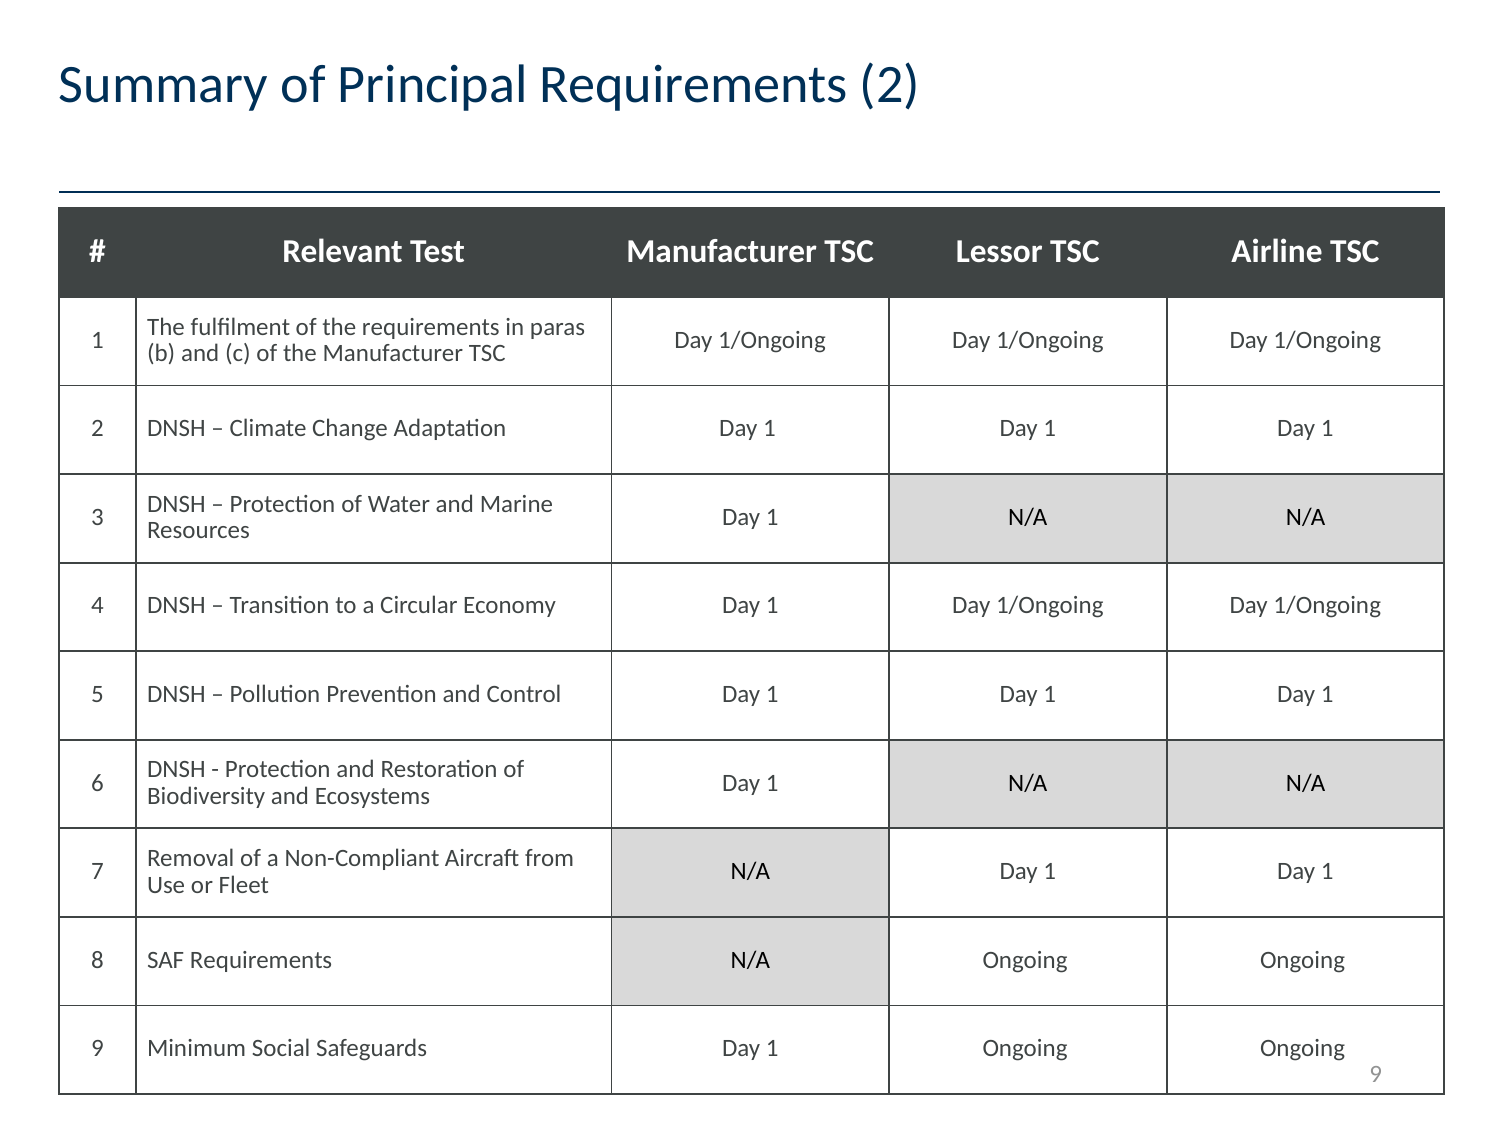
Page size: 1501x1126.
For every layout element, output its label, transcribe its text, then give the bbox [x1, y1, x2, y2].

table_cell Day 1 [890, 386, 1166, 473]
table_cell N/A [612, 829, 888, 916]
table_cell N/A [612, 918, 888, 1005]
table_header Lessor TSC [890, 209, 1166, 296]
title Summary of Principal Requirements (2) [59, 59, 1441, 119]
table_header Manufacturer TSC [612, 209, 888, 296]
table_cell Minimum Social Safeguards [137, 1006, 611, 1093]
table_cell Day 1 [1168, 652, 1443, 739]
table_cell Day 1 [612, 564, 888, 650]
table_header Relevant Test [137, 209, 611, 296]
table_cell Day 1/Ongoing [890, 564, 1166, 650]
table_header Airline TSC [1168, 209, 1443, 296]
table_cell 4 [60, 564, 135, 650]
table_cell N/A [890, 741, 1166, 827]
table_cell Day 1/Ongoing [1168, 298, 1443, 385]
table_cell Ongoing [1168, 1006, 1443, 1093]
table_cell Day 1 [1168, 386, 1443, 473]
table_cell 2 [60, 386, 135, 473]
slide_number 9 [1059, 1042, 1398, 1103]
table_cell Day 1 [890, 829, 1166, 916]
table_cell N/A [890, 475, 1166, 562]
table_cell 8 [60, 918, 135, 1005]
table_cell Day 1 [612, 652, 888, 739]
table_cell Day 1 [612, 475, 888, 562]
table_cell Ongoing [890, 1006, 1166, 1093]
table_cell DNSH – Protection of Water and Marine Resources [137, 475, 611, 562]
table_cell Day 1 [612, 1006, 888, 1093]
table_cell Day 1/Ongoing [1168, 564, 1443, 650]
table_cell DNSH – Climate Change Adaptation [137, 386, 611, 473]
table_cell N/A [1168, 475, 1443, 562]
table_cell 9 [60, 1006, 135, 1093]
table_cell 3 [60, 475, 135, 562]
table_cell 5 [60, 652, 135, 739]
table_cell N/A [1168, 741, 1443, 827]
table_cell Removal of a Non-Compliant Aircraft from Use or Fleet [137, 829, 611, 916]
table_cell Ongoing [1168, 918, 1443, 1005]
table_cell Day 1 [612, 741, 888, 827]
table_cell The fulfilment of the requirements in paras (b) and (c) of the Manufacturer TSC [137, 298, 611, 385]
table_cell DNSH – Transition to a Circular Economy [137, 564, 611, 650]
table_cell Day 1 [612, 386, 888, 473]
table_header # [60, 209, 135, 296]
table_cell Ongoing [890, 918, 1166, 1005]
table_cell SAF Requirements [137, 918, 611, 1005]
table_cell Day 1 [890, 652, 1166, 739]
table_cell Day 1/Ongoing [612, 298, 888, 385]
table_cell 7 [60, 829, 135, 916]
table_cell Day 1 [1168, 829, 1443, 916]
table_cell 6 [60, 741, 135, 827]
table_cell Day 1/Ongoing [890, 298, 1166, 385]
table_cell DNSH - Protection and Restoration of Biodiversity and Ecosystems [137, 741, 611, 827]
table_cell DNSH – Pollution Prevention and Control [137, 652, 611, 739]
table_cell 1 [60, 298, 135, 385]
